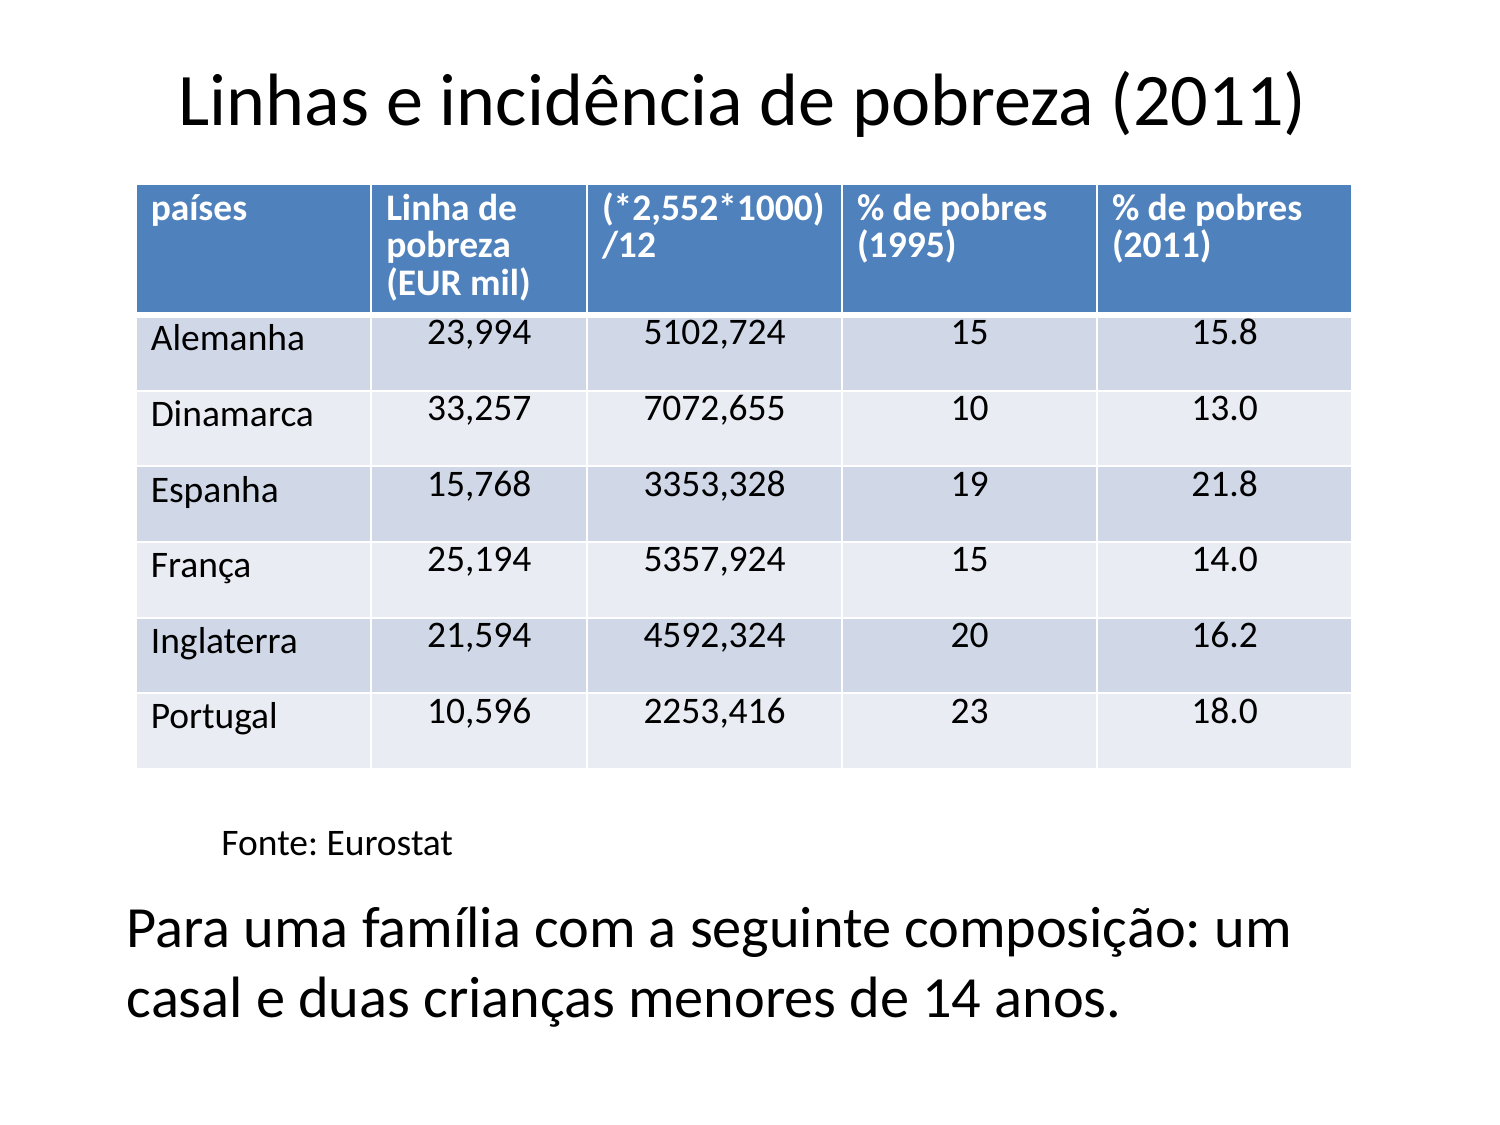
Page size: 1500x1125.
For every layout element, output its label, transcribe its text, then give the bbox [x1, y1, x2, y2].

table_cell 33,257 [372, 392, 586, 465]
table_cell Espanha [137, 467, 370, 541]
table_header % de pobres (1995) [843, 185, 1096, 312]
table_cell 7072,655 [588, 392, 841, 465]
table_cell 15 [843, 543, 1096, 617]
table_cell 10,596 [372, 694, 586, 768]
table_cell 14.0 [1098, 543, 1351, 617]
table_cell 19 [843, 467, 1096, 541]
table_cell 5102,724 [588, 318, 841, 390]
table_cell 20 [843, 619, 1096, 692]
table_cell 3353,328 [588, 467, 841, 541]
table_cell Portugal [137, 694, 370, 768]
table_header % de pobres (2011) [1098, 185, 1351, 312]
table_cell 15.8 [1098, 318, 1351, 390]
text_box Fonte: Eurostat [206, 810, 597, 881]
text_box Para uma família com a seguinte composição: um casal e duas crianças menores de 14 anos. [112, 881, 1376, 1037]
table_cell 16.2 [1098, 619, 1351, 692]
table_cell 21,594 [372, 619, 586, 692]
table_cell 13.0 [1098, 392, 1351, 465]
table_cell 15,768 [372, 467, 586, 541]
table_header Linha de pobreza (EUR mil) [372, 185, 586, 312]
table_cell 15 [843, 318, 1096, 390]
table_cell 5357,924 [588, 543, 841, 617]
table_cell 21.8 [1098, 467, 1351, 541]
table_cell França [137, 543, 370, 617]
table_cell Alemanha [137, 318, 370, 390]
table_cell Dinamarca [137, 392, 370, 465]
title Linhas e incidência de pobreza (2011) [76, 42, 1427, 149]
table_cell 4592,324 [588, 619, 841, 692]
table_cell Inglaterra [137, 619, 370, 692]
table_cell 23,994 [372, 318, 586, 390]
table_cell 23 [843, 694, 1096, 768]
table_cell 25,194 [372, 543, 586, 617]
table_cell 10 [843, 392, 1096, 465]
table_header países [137, 185, 370, 312]
table_cell 18.0 [1098, 694, 1351, 768]
table_cell 2253,416 [588, 694, 841, 768]
table_header (*2,552*1000)/12 [588, 185, 841, 312]
